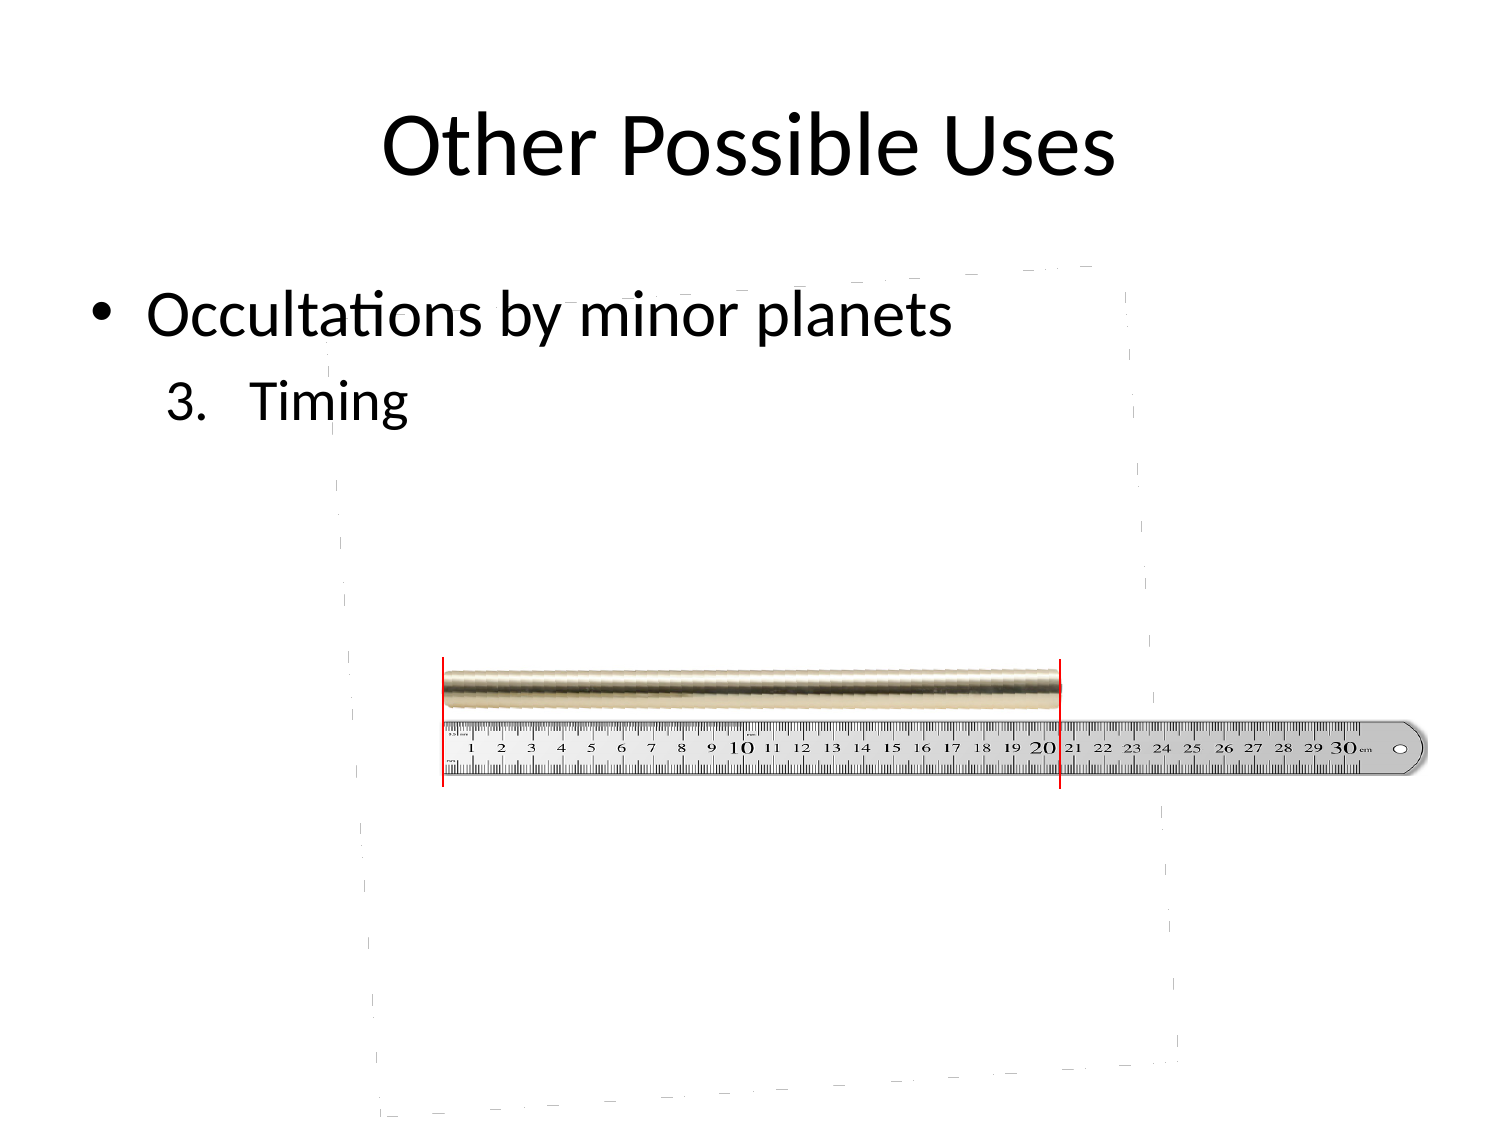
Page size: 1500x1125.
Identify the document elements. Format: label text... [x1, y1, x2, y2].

picture [351, 290, 1428, 1117]
title Other Possible Uses [75, 45, 1425, 233]
list Occultations by minor planets Timing [75, 262, 1425, 1005]
